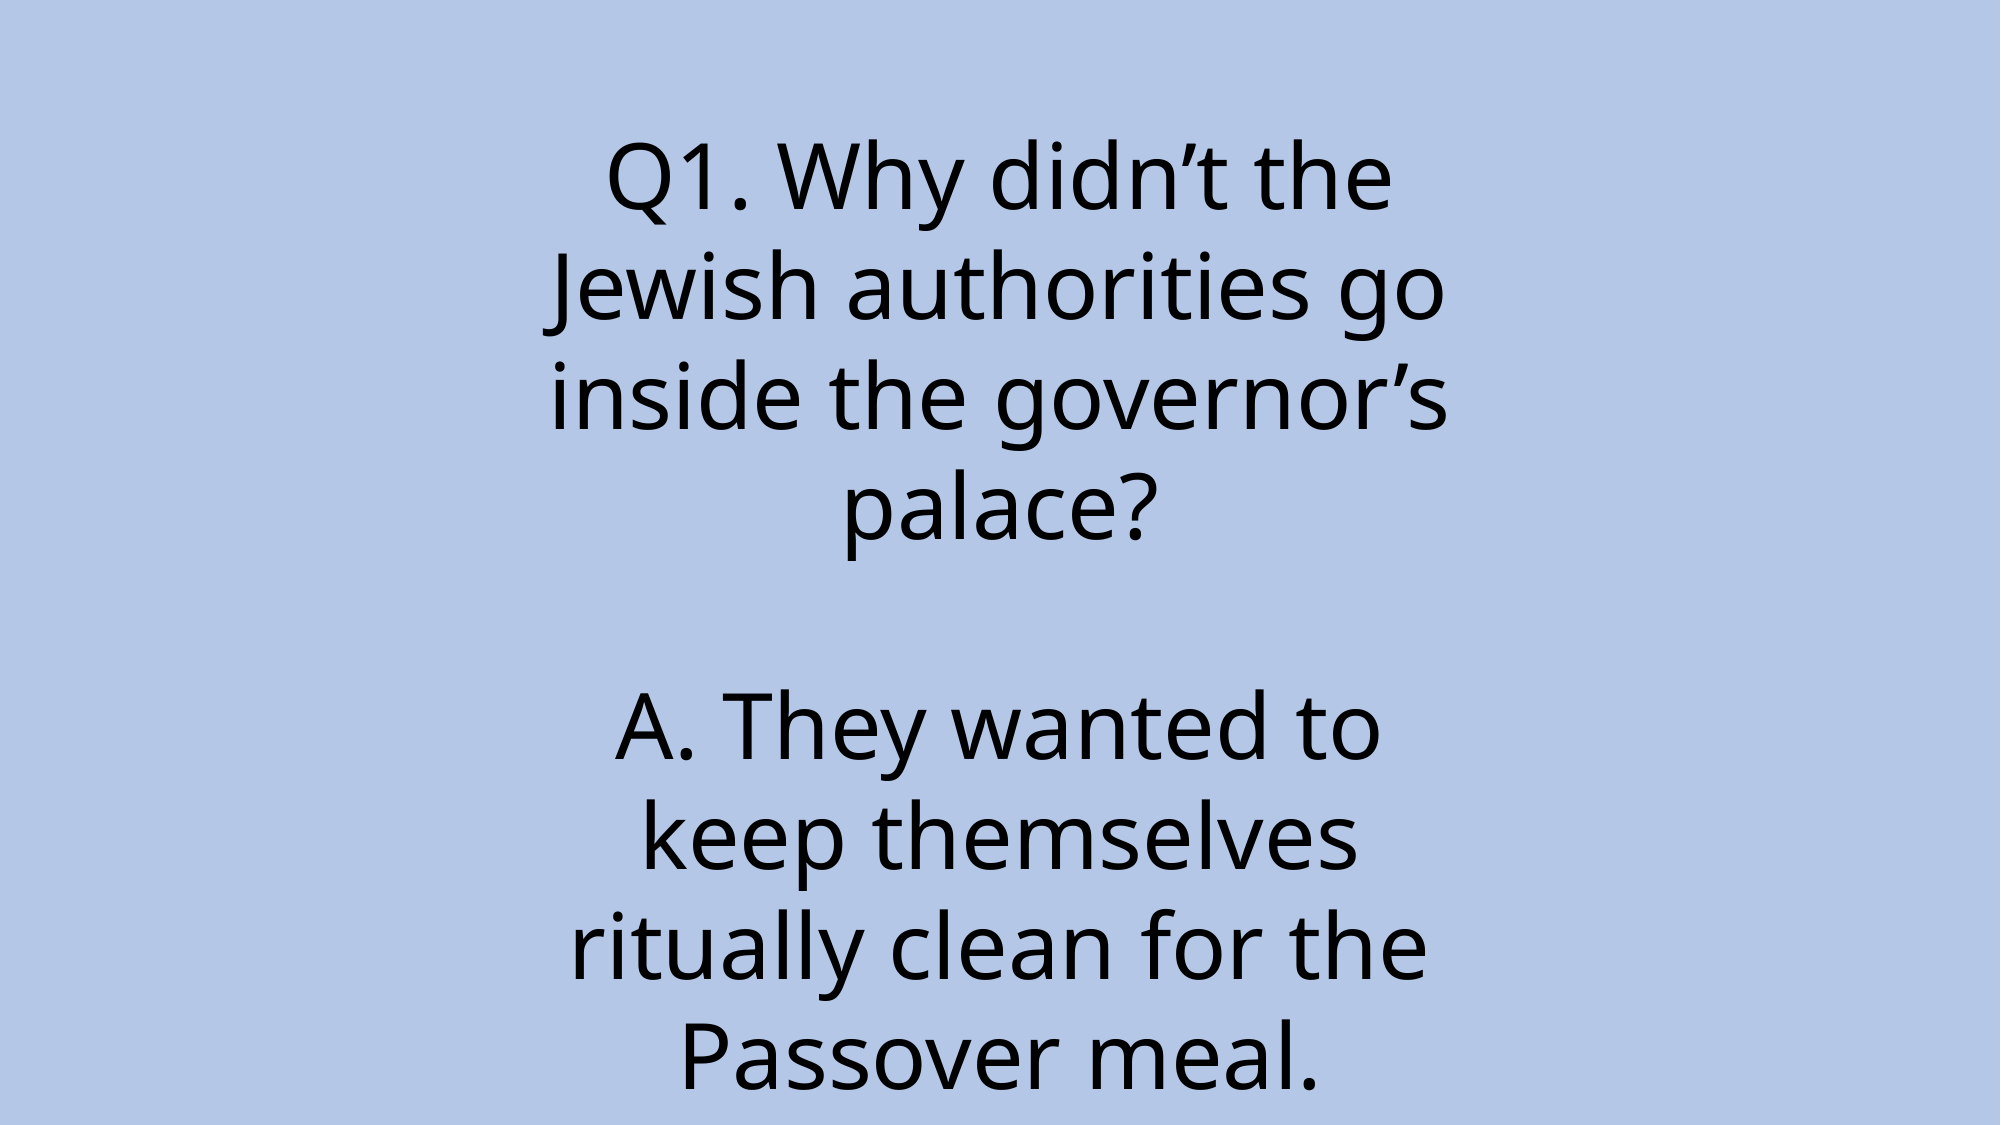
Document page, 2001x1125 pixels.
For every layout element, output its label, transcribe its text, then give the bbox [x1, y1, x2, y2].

text_box Q1. Why didn’t the Jewish authorities go inside the governor’s palace? A. They wanted to keep themselves ritually clean for the Passover meal. [500, 110, 1500, 1115]
